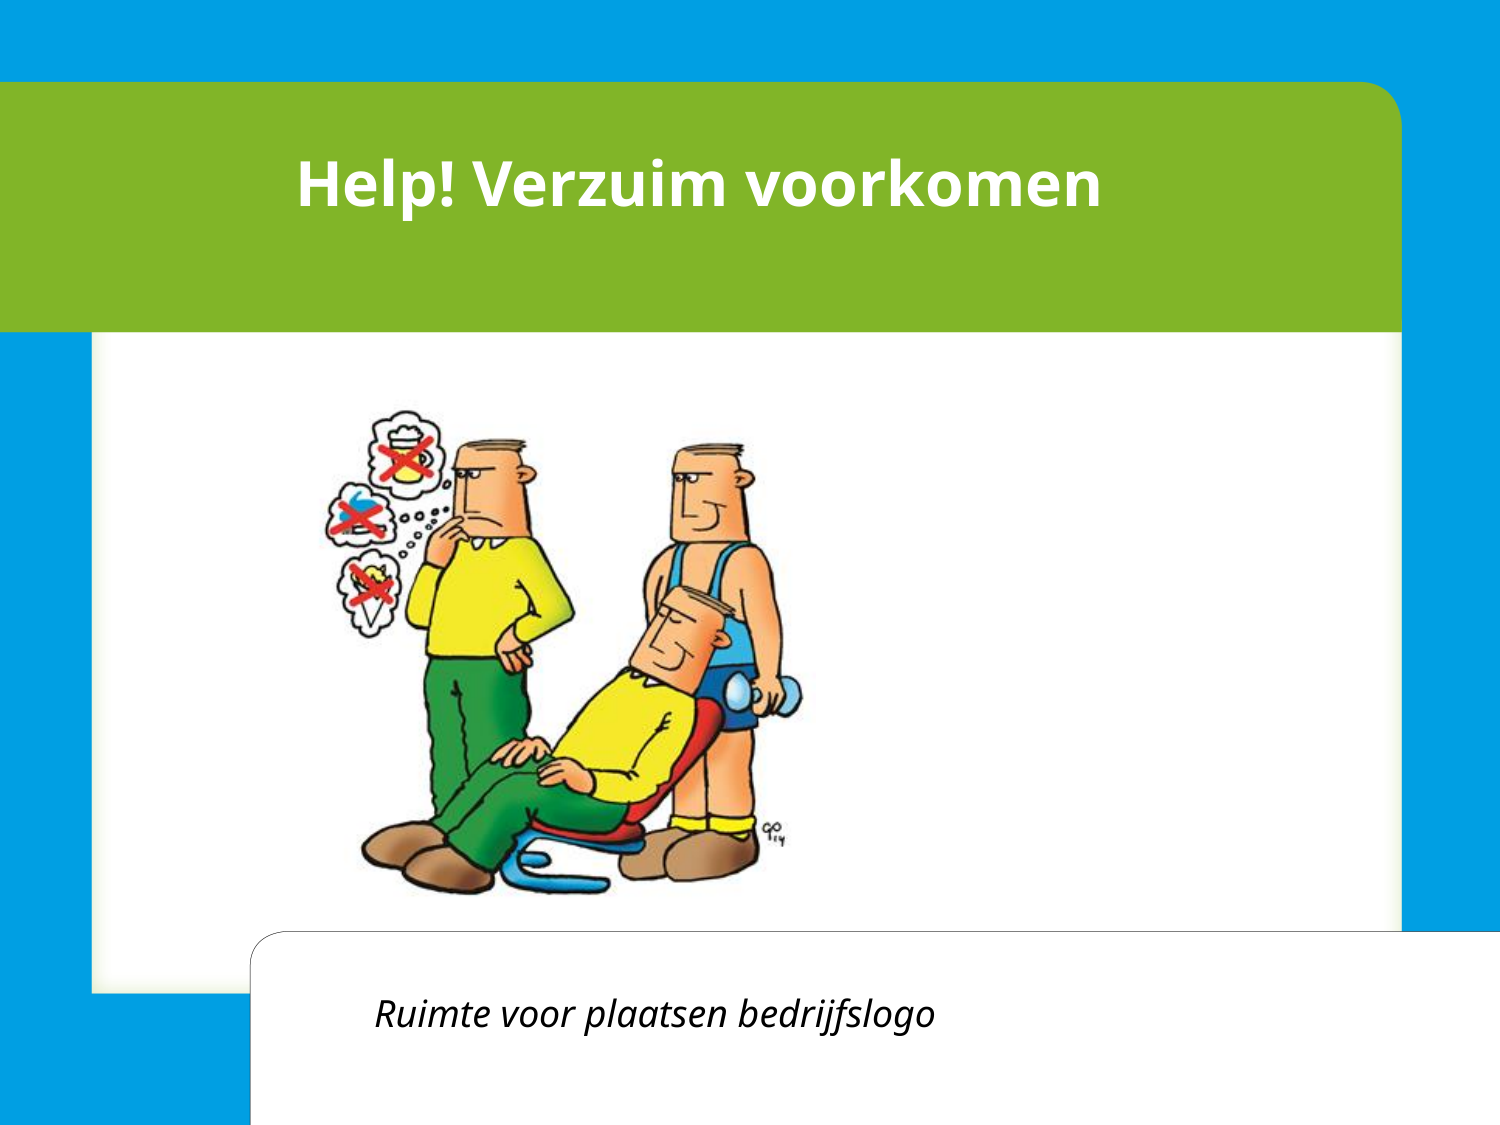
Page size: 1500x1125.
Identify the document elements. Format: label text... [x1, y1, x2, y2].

text_box Ruimte voor plaatsen bedrijfslogo [359, 982, 1066, 1043]
title Help! Verzuim voorkomen [295, 120, 1359, 252]
picture [0, 83, 1500, 1125]
